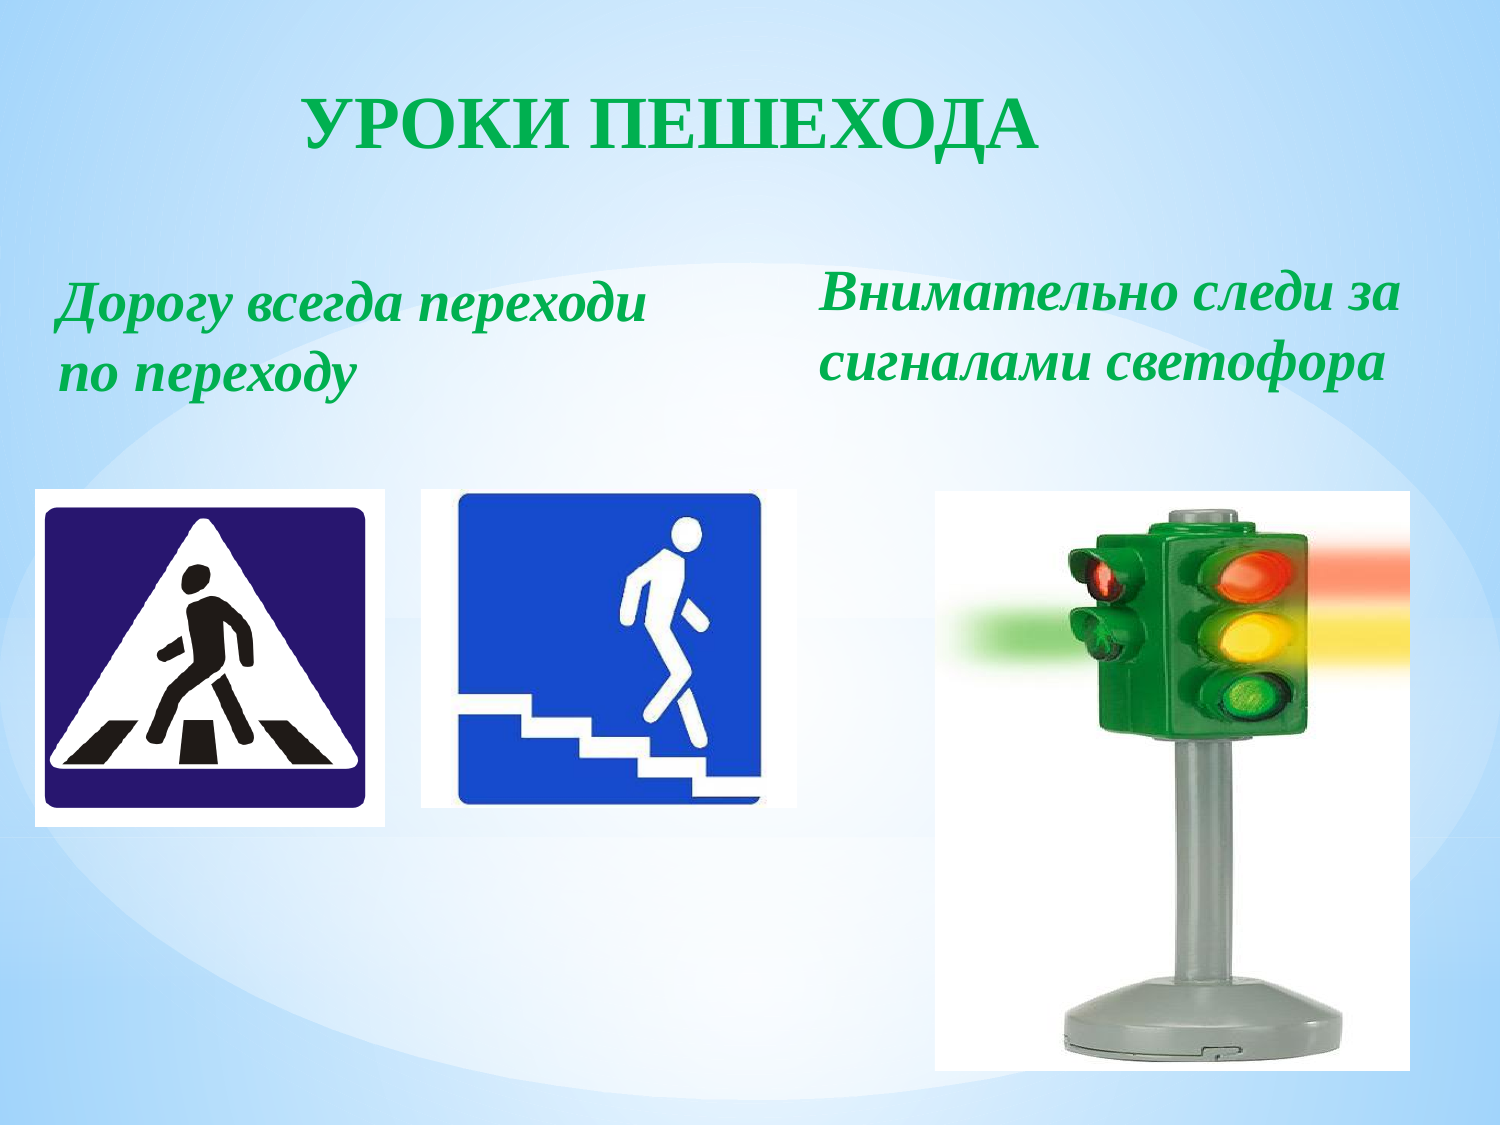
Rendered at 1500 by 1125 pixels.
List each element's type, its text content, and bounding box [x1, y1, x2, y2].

picture [934, 491, 1411, 1071]
picture [420, 488, 798, 809]
picture [35, 489, 385, 827]
list Дорогу всегда переходи по переходу [35, 255, 688, 457]
title УРОКИ ПЕШЕХОДА [135, 66, 1205, 195]
list Внимательно следи за сигналами светофора [797, 244, 1459, 416]
